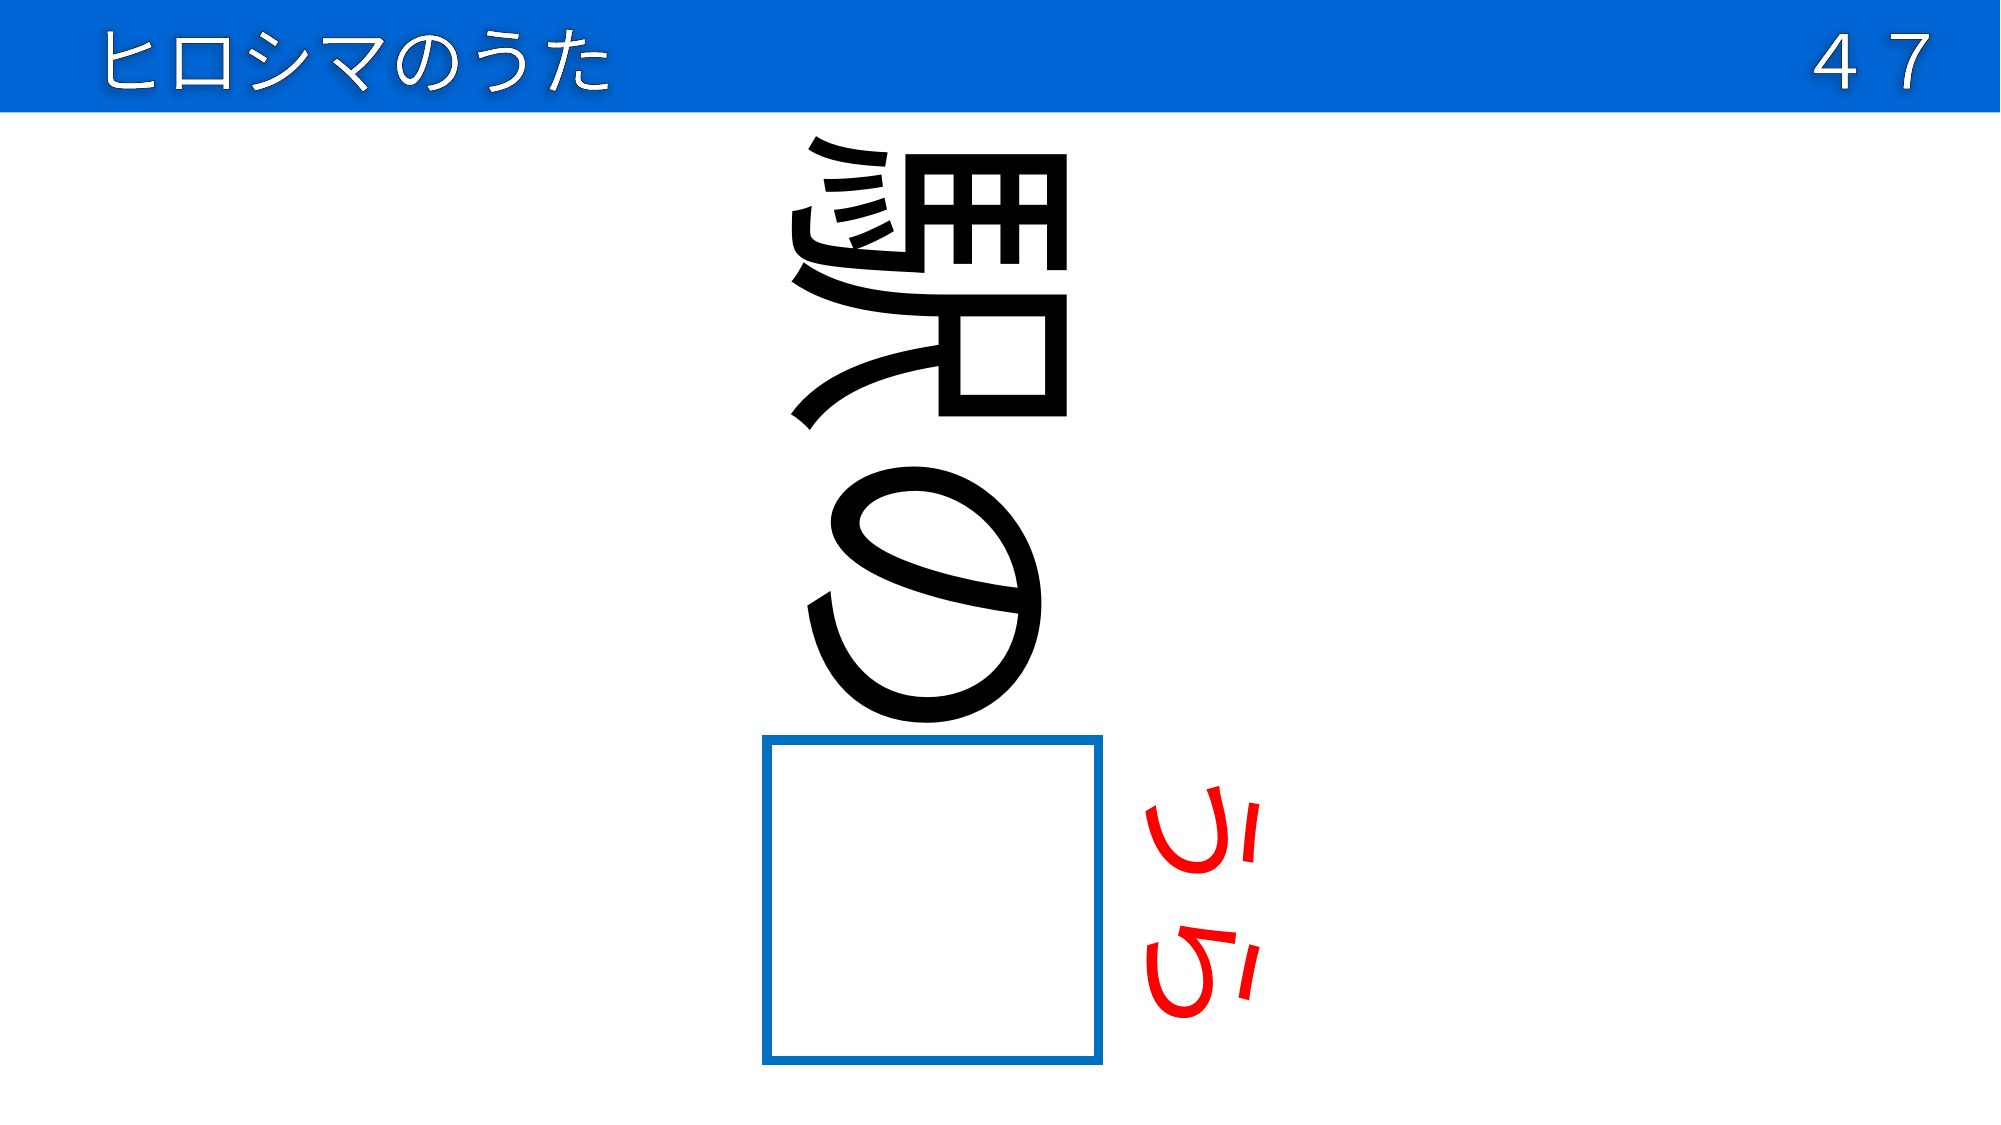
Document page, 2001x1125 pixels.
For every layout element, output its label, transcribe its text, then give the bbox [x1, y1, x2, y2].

text_box ヒロシマのうた [75, 6, 634, 112]
text_box 駅の裏 [728, 112, 1138, 1090]
text_box [0, 0, 2000, 113]
text_box [766, 739, 1100, 1062]
text_box ４７ [1782, 6, 1963, 112]
text_box うら [1100, 748, 1298, 1061]
